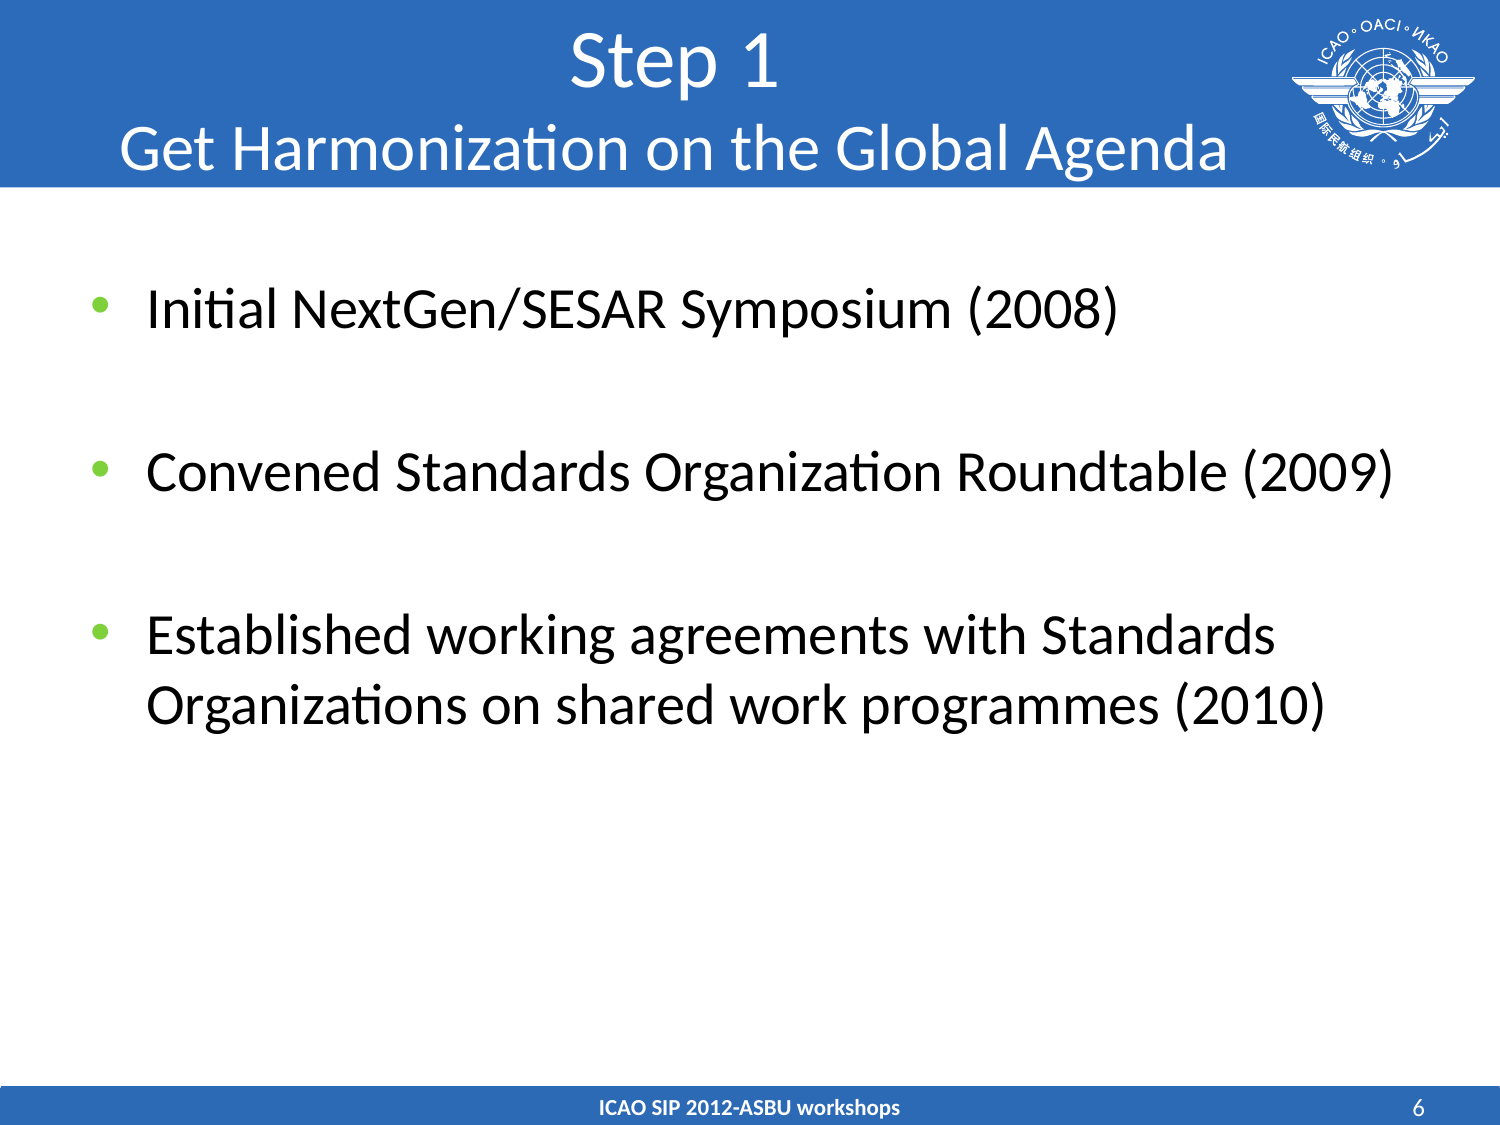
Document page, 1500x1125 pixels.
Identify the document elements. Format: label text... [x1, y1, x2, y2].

slide_number 6 [1288, 1087, 1500, 1125]
list Initial NextGen/SESAR Symposium (2008) Convened Standards Organization Roundtable (2009) Established working agreements with Standards Organizations on shared work programmes (2010) [75, 262, 1425, 1005]
title Step 1 Get Harmonization on the Global Agenda [0, 0, 1500, 188]
footer ICAO SIP 2012-ASBU workshops [212, 1087, 1288, 1125]
